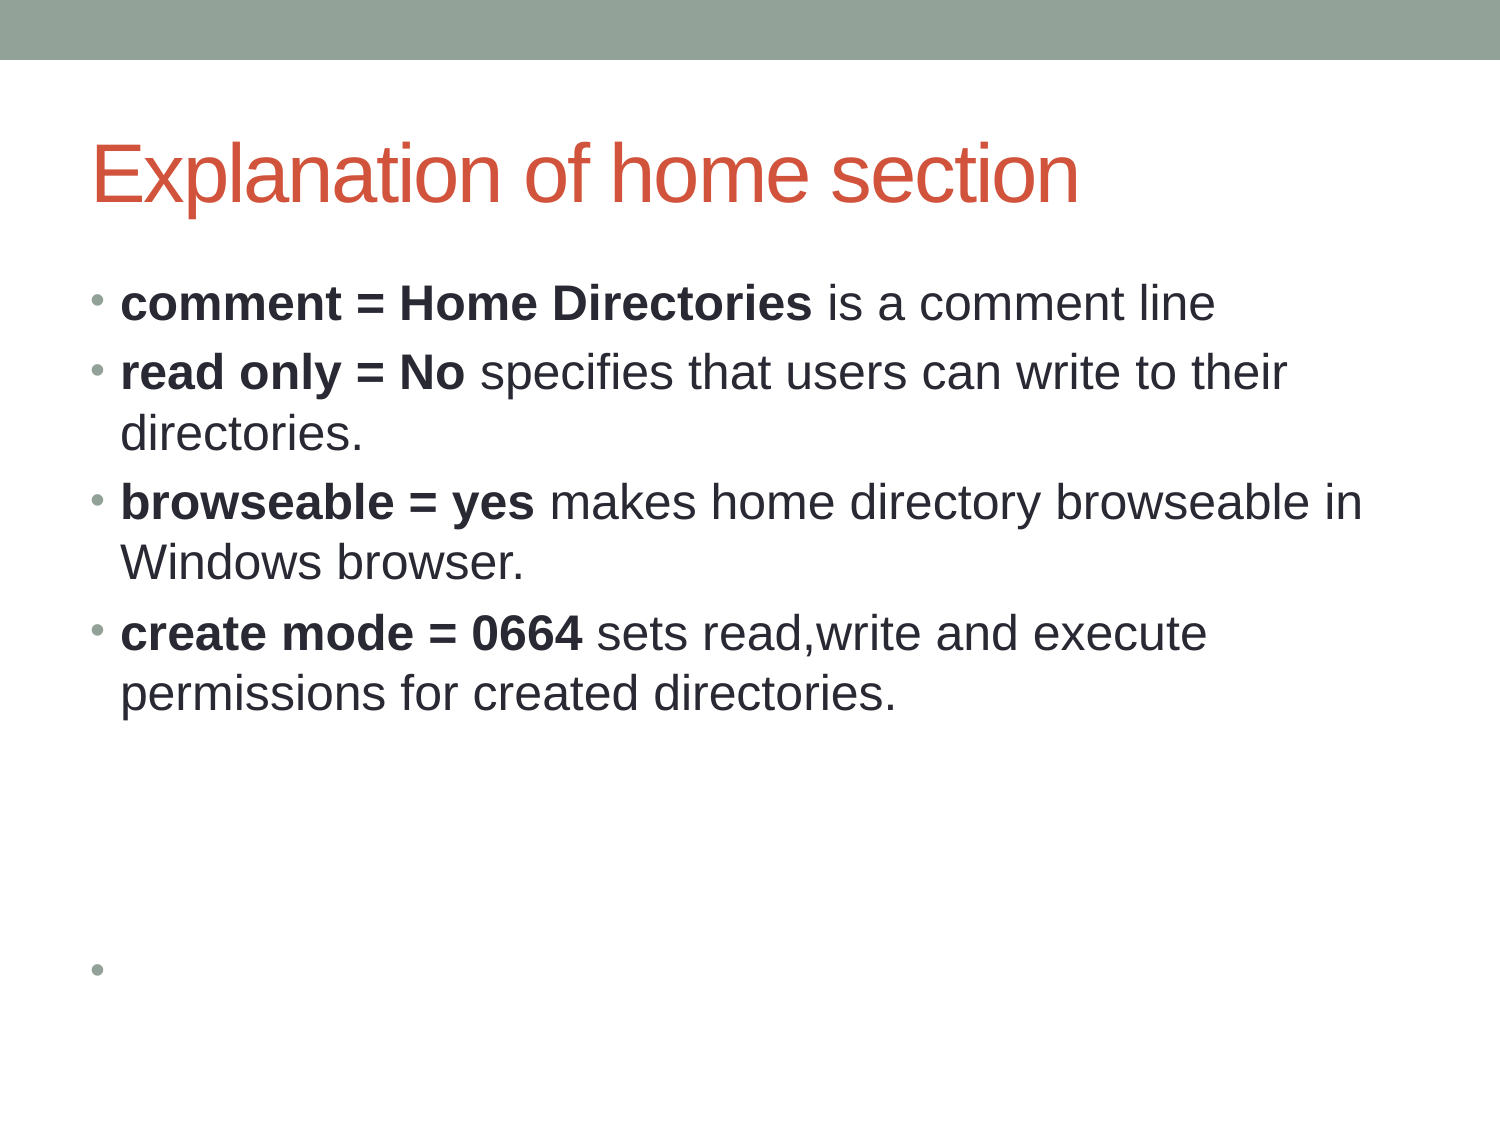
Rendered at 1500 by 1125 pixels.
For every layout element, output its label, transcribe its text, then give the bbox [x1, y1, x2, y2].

title Explanation of home section [75, 87, 1425, 250]
list comment = Home Directories is a comment line read only = No specifies that users can write to their directories. browseable = yes makes home directory browseable in Windows browser. create mode = 0664 sets read,write and execute permissions for created directories. [75, 262, 1425, 1063]
